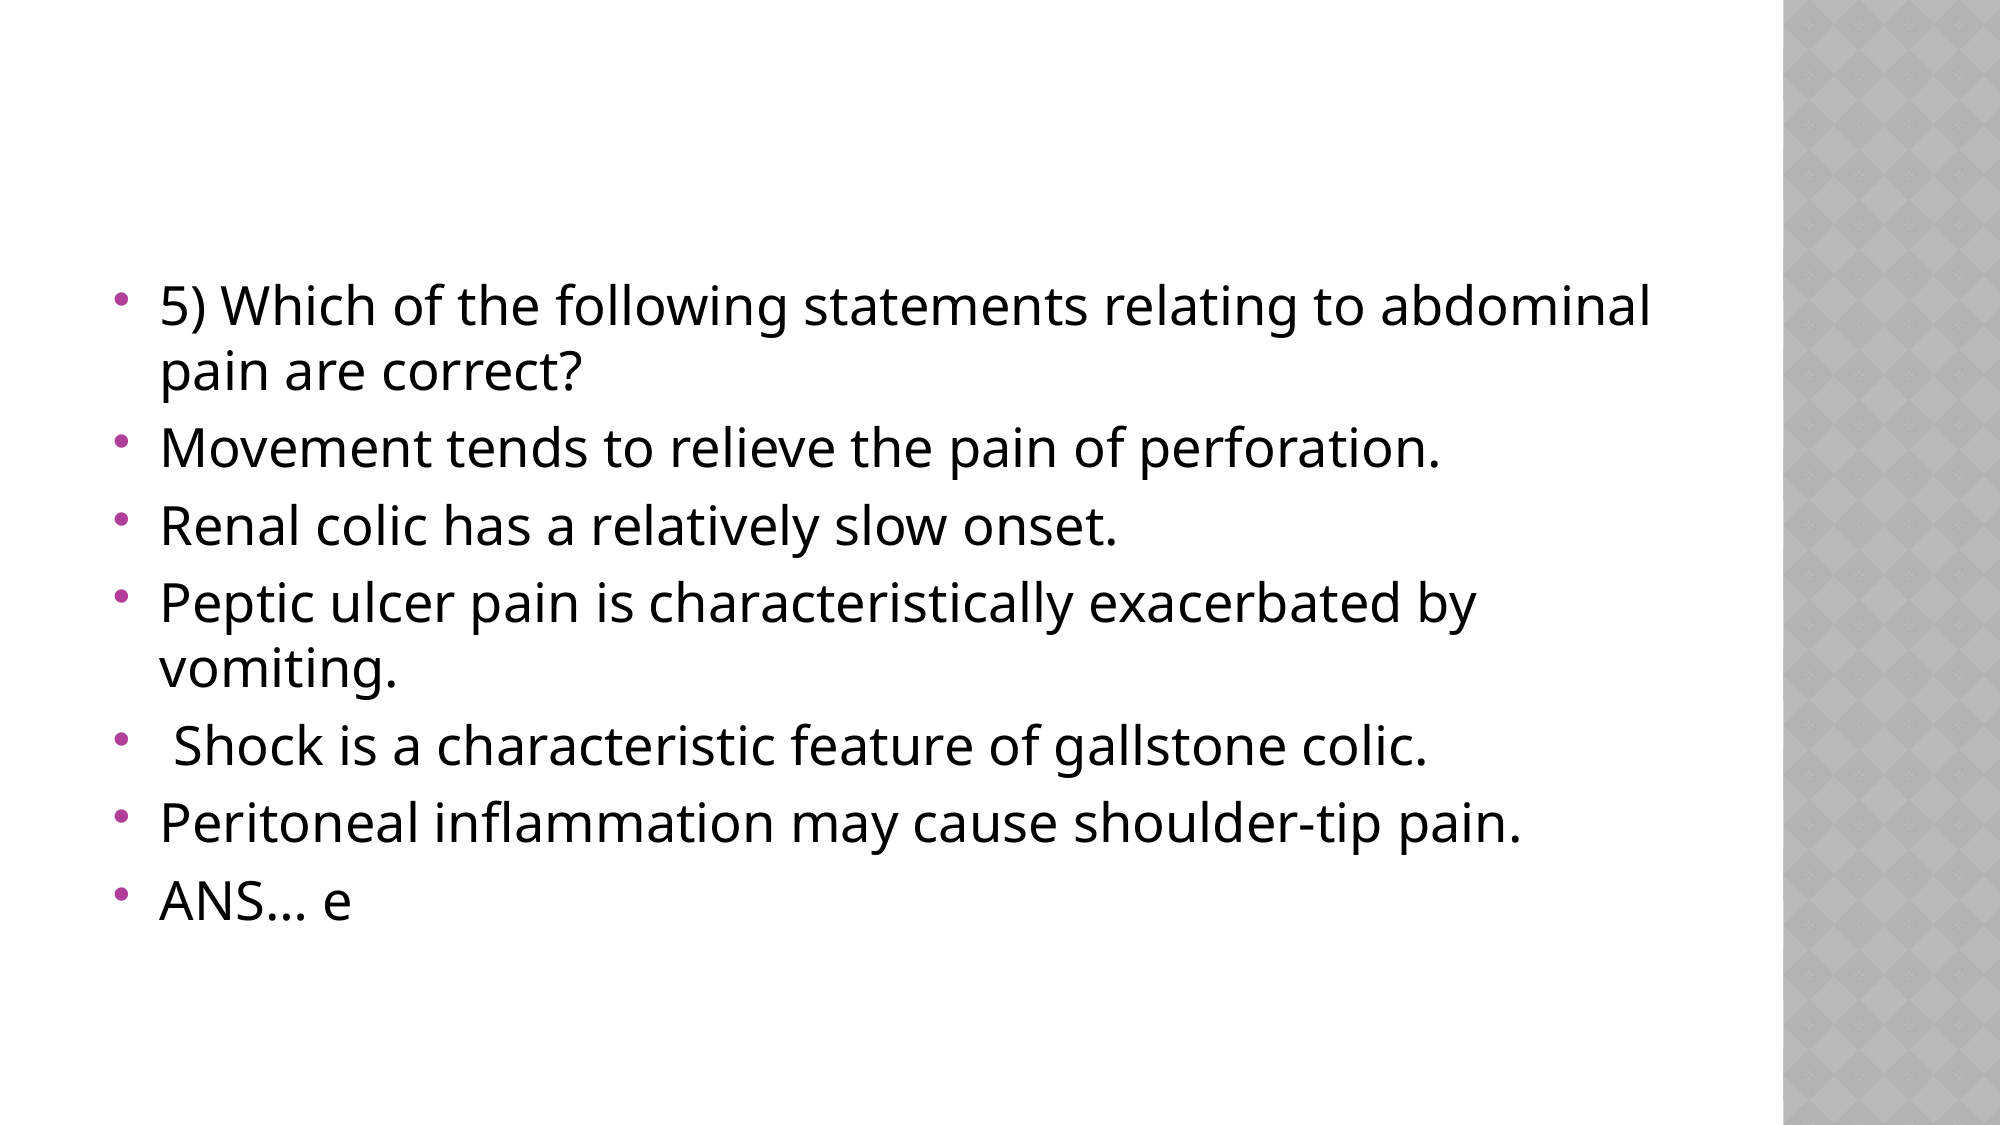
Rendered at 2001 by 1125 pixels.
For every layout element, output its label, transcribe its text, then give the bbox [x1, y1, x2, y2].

list 5) Which of the following statements relating to abdominal pain are correct? Movement tends to relieve the pain of perforation. Renal colic has a relatively slow onset. Peptic ulcer pain is characteristically exacerbated by vomiting. Shock is a characteristic feature of gallstone colic. Peritoneal inflammation may cause shoulder-tip pain. ANS… e [99, 264, 1684, 1059]
